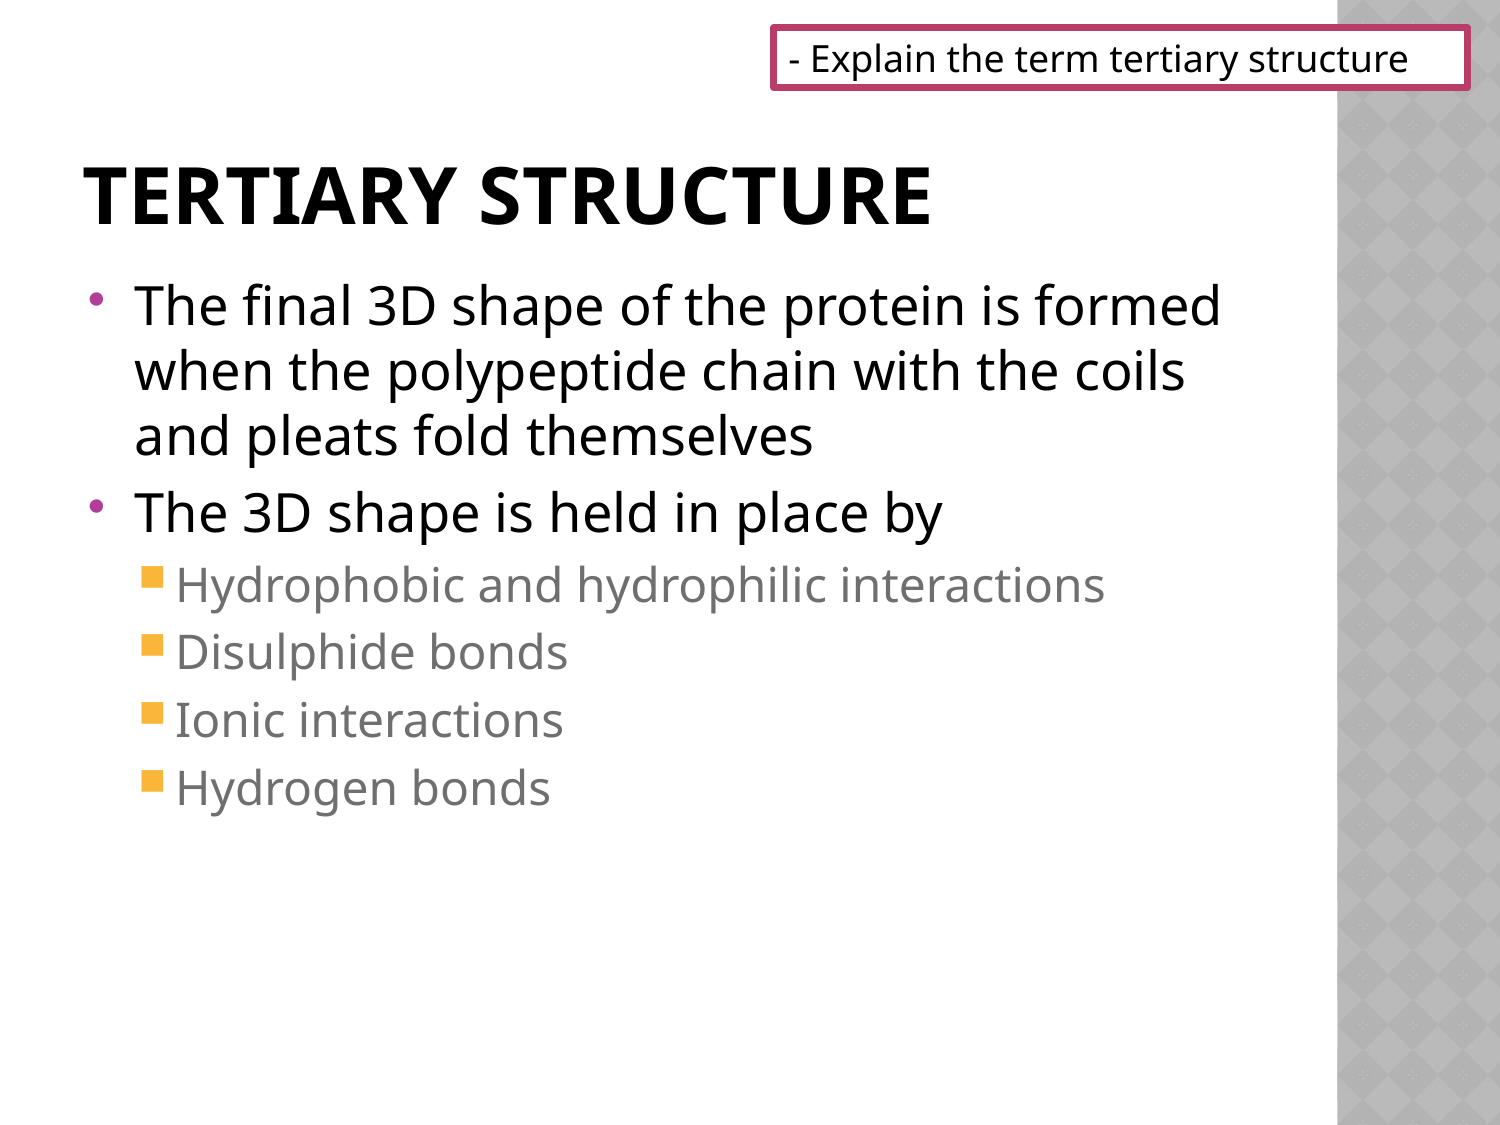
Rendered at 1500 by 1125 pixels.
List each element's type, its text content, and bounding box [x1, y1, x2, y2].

text_box - Explain the term tertiary structure [770, 24, 1471, 91]
list The final 3D shape of the protein is formed when the polypeptide chain with the coils and pleats fold themselves The 3D shape is held in place by Hydrophobic and hydrophilic interactions Disulphide bonds Ionic interactions Hydrogen bonds [75, 264, 1263, 1059]
title Tertiary Structure [75, 52, 1263, 240]
